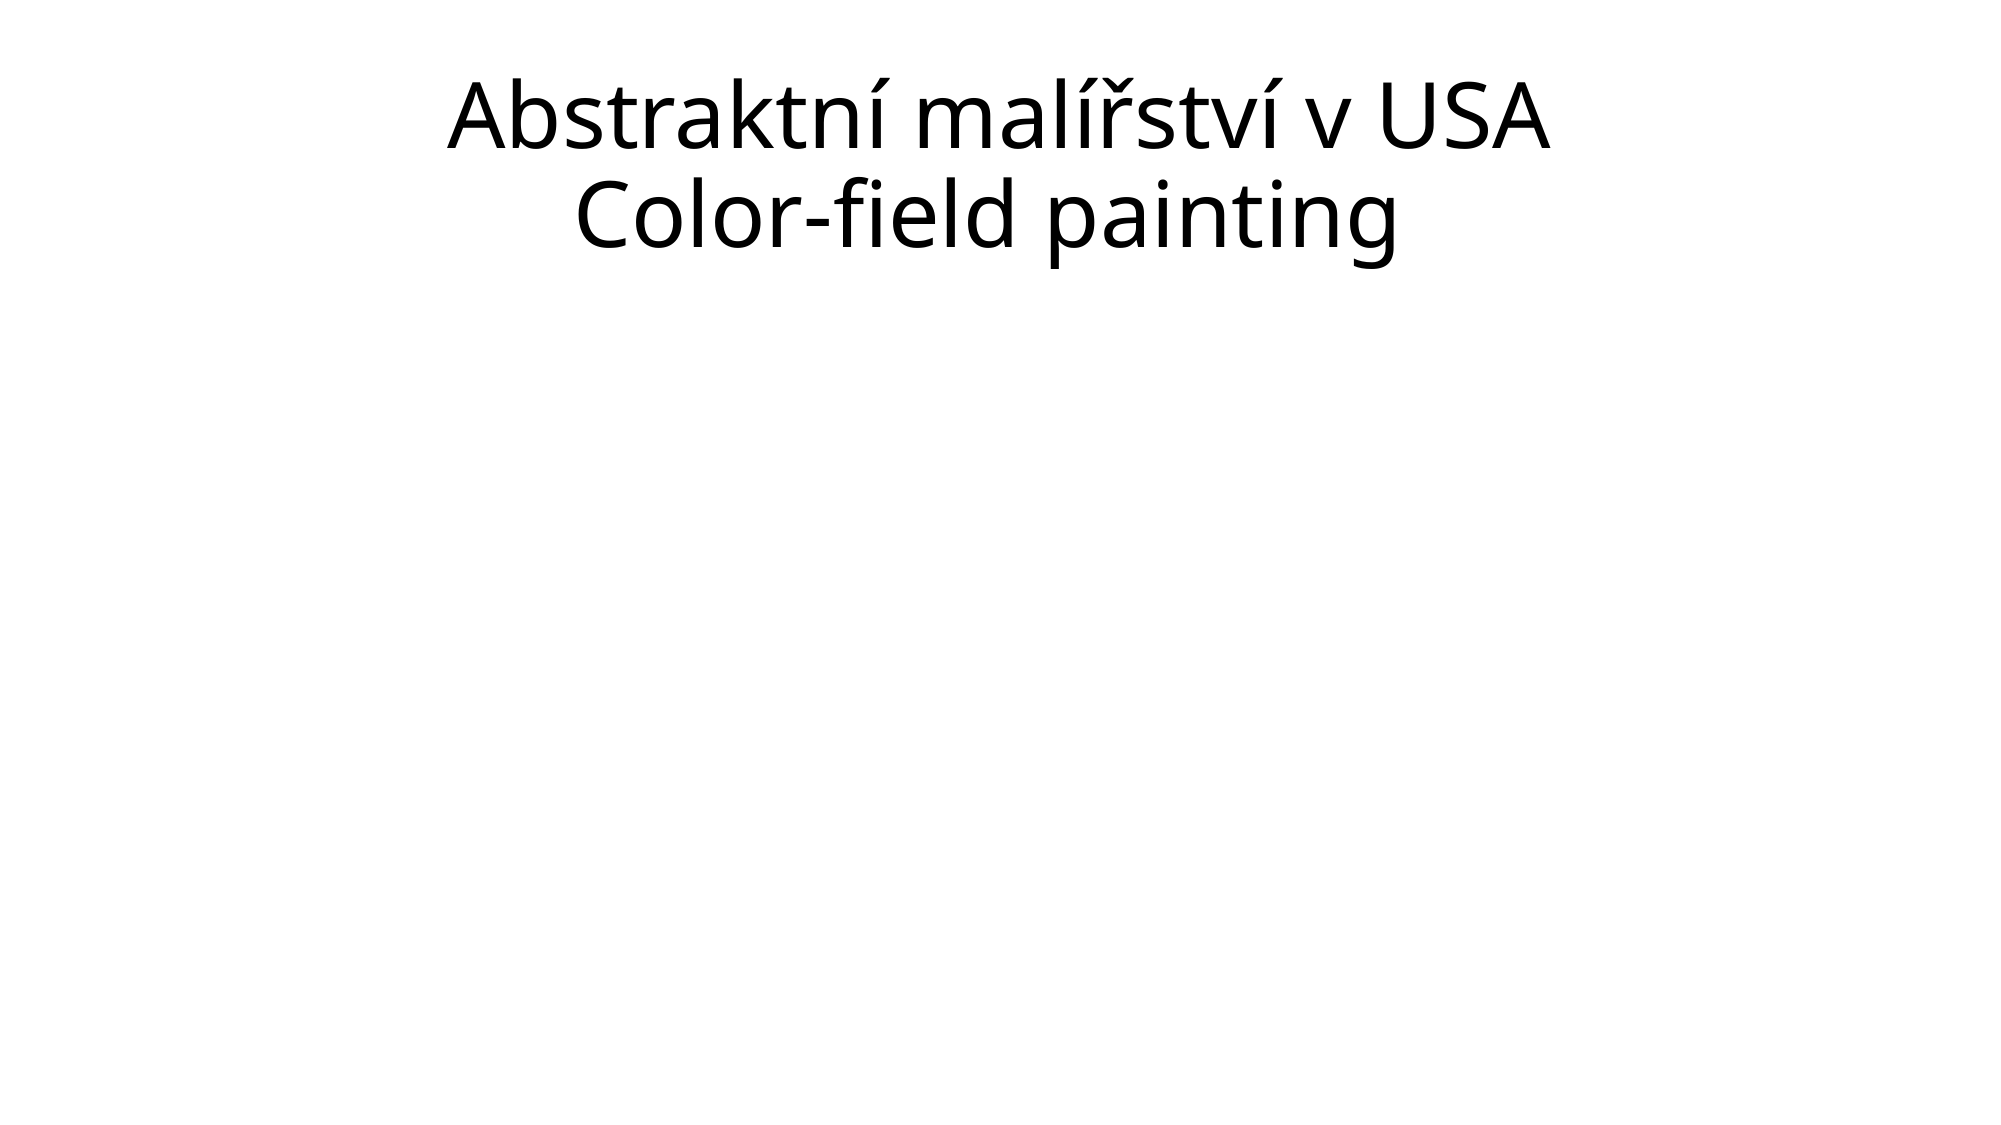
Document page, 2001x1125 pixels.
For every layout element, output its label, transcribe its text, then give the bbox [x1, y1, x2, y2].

title Abstraktní malířství v USA Color-field painting [137, 59, 1863, 278]
